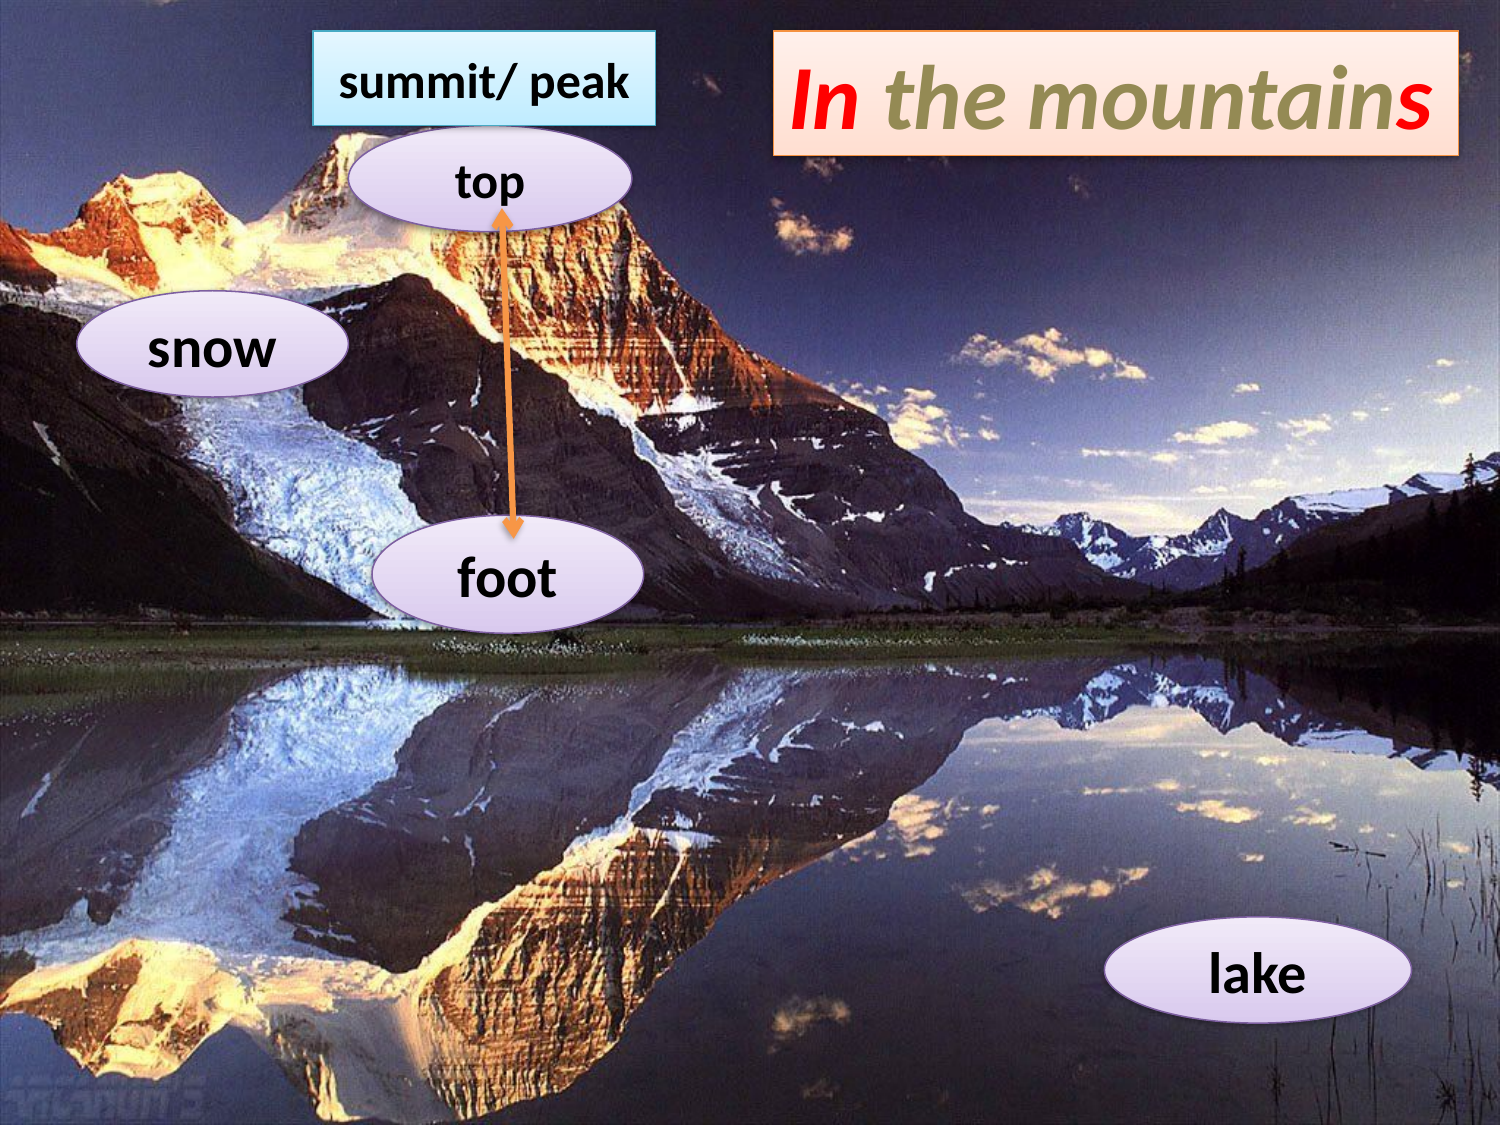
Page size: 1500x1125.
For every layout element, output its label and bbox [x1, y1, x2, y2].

text_box [501, 207, 514, 540]
picture [0, 0, 1500, 1125]
